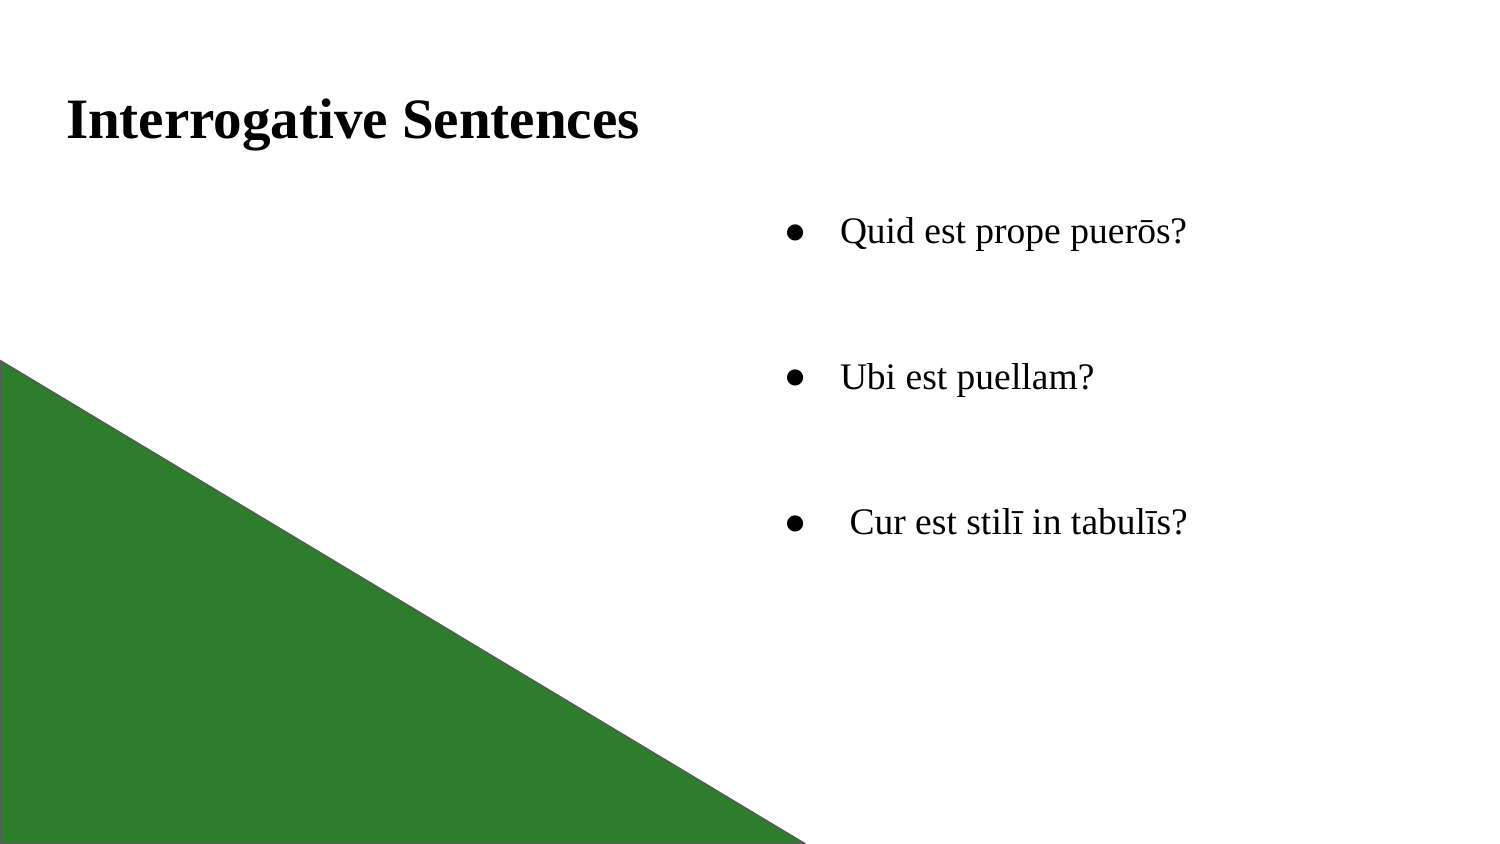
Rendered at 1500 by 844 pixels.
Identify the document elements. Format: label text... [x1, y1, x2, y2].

title Interrogative Sentences [51, 72, 1449, 167]
text_box [0, 360, 805, 844]
list Quid est prope puerōs? Ubi est puellam? Cur est stilī in tabulīs? [750, 189, 1449, 750]
